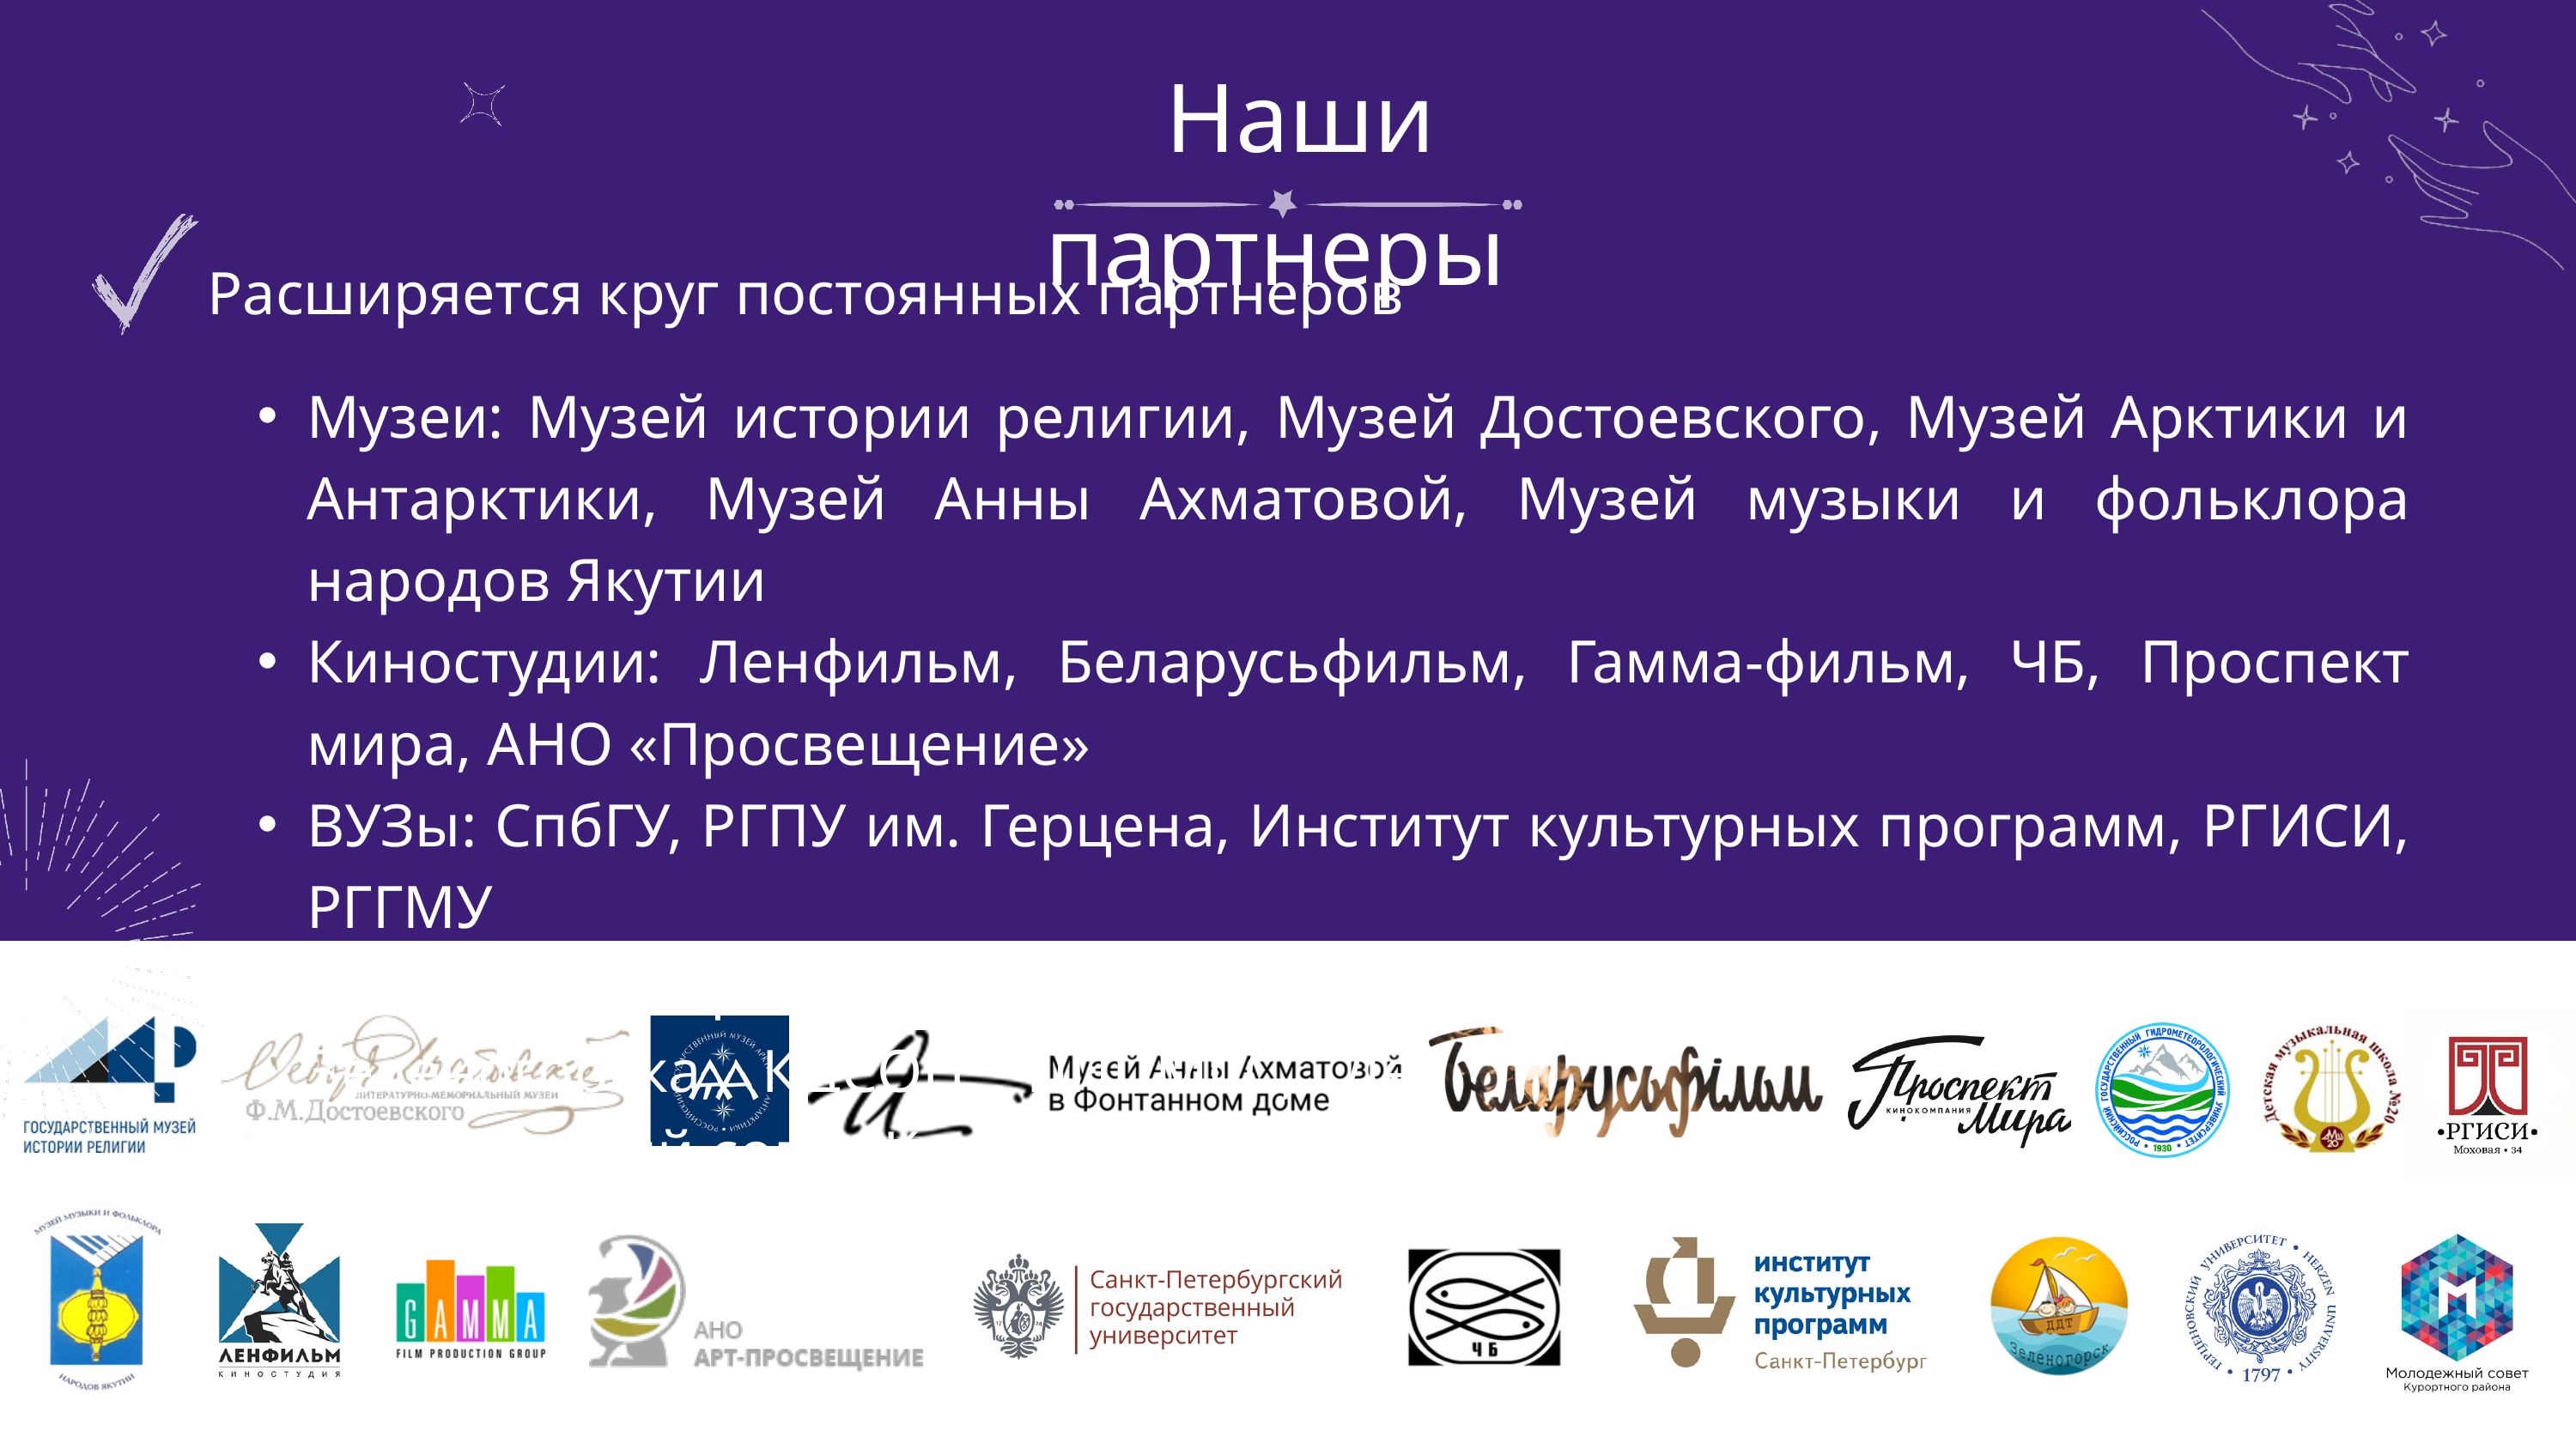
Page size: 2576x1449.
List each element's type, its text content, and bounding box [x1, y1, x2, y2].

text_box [0, 940, 2576, 1449]
picture [91, 214, 199, 336]
picture [1428, 1027, 1824, 1138]
picture [944, 1241, 1370, 1373]
picture [0, 759, 635, 1153]
picture [2381, 1233, 2541, 1395]
picture [2185, 1234, 2336, 1382]
text_box Наши партнеры [907, 39, 1668, 305]
picture [1847, 1035, 2071, 1149]
picture [453, 73, 513, 133]
picture [207, 1195, 923, 1424]
picture [2095, 1022, 2230, 1158]
picture [808, 1030, 1401, 1139]
picture [650, 1016, 790, 1146]
picture [1382, 1240, 1586, 1376]
picture [1963, 1232, 2149, 1382]
picture [1054, 190, 1522, 219]
picture [2185, 0, 2576, 241]
picture [27, 1200, 167, 1397]
picture [1622, 1221, 1943, 1386]
picture [2260, 1009, 2574, 1183]
text_box Расширяется круг постоянных партнеров Музеи: Музей истории религии, Музей Достоевского, Музей Арктики и Антарктики, Музей Анны Ахматовой, Музей музыки и фольклора народов Якутии Киностудии: Ленфильм, Беларусьфильм, Гамма-фильм, ЧБ, Проспект мира, АНО «Просвещение» ВУЗы: СпбГУ, РГПУ им. Герцена, Институт культурных программ, РГИСИ, РГГМУ Детские и социальные учреждения: ДДИ №3, школы Сестрорецка, ДДТ Зеленогорска, КЦСОН, ЦППМСС, Детская музыкальная школа №20, Молодежный совет Курортного района [207, 244, 2410, 937]
